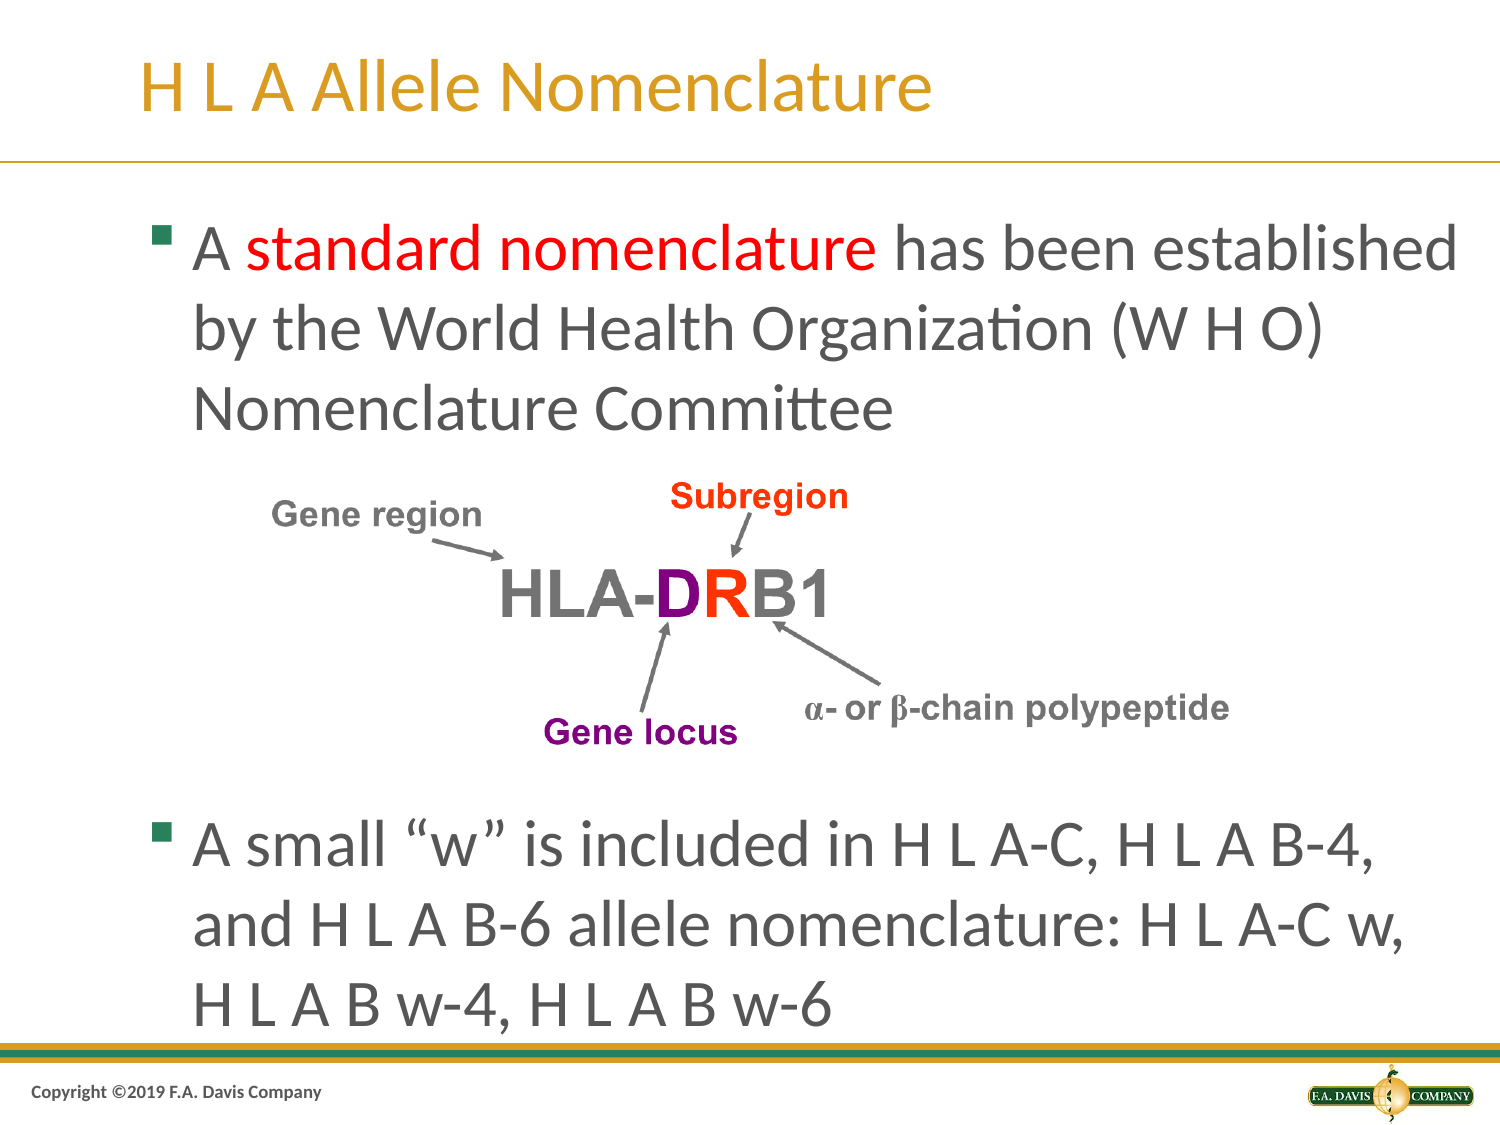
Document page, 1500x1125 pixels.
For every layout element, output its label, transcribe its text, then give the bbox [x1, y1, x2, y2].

list A standard nomenclature has been established by the World Health Organization (W H O) Nomenclature Committee [75, 196, 1475, 438]
title H L A Allele Nomenclature [124, 38, 1475, 136]
picture [1308, 1064, 1474, 1124]
picture [0, 1043, 1500, 1050]
list A small “w” is included in H L A-C, H L A B-4, and H L A B-6 allele nomenclature: H L A-C w, H L A B w-4, H L A B w-6 [75, 792, 1425, 1030]
picture [0, 1058, 1500, 1063]
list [248, 462, 1252, 776]
